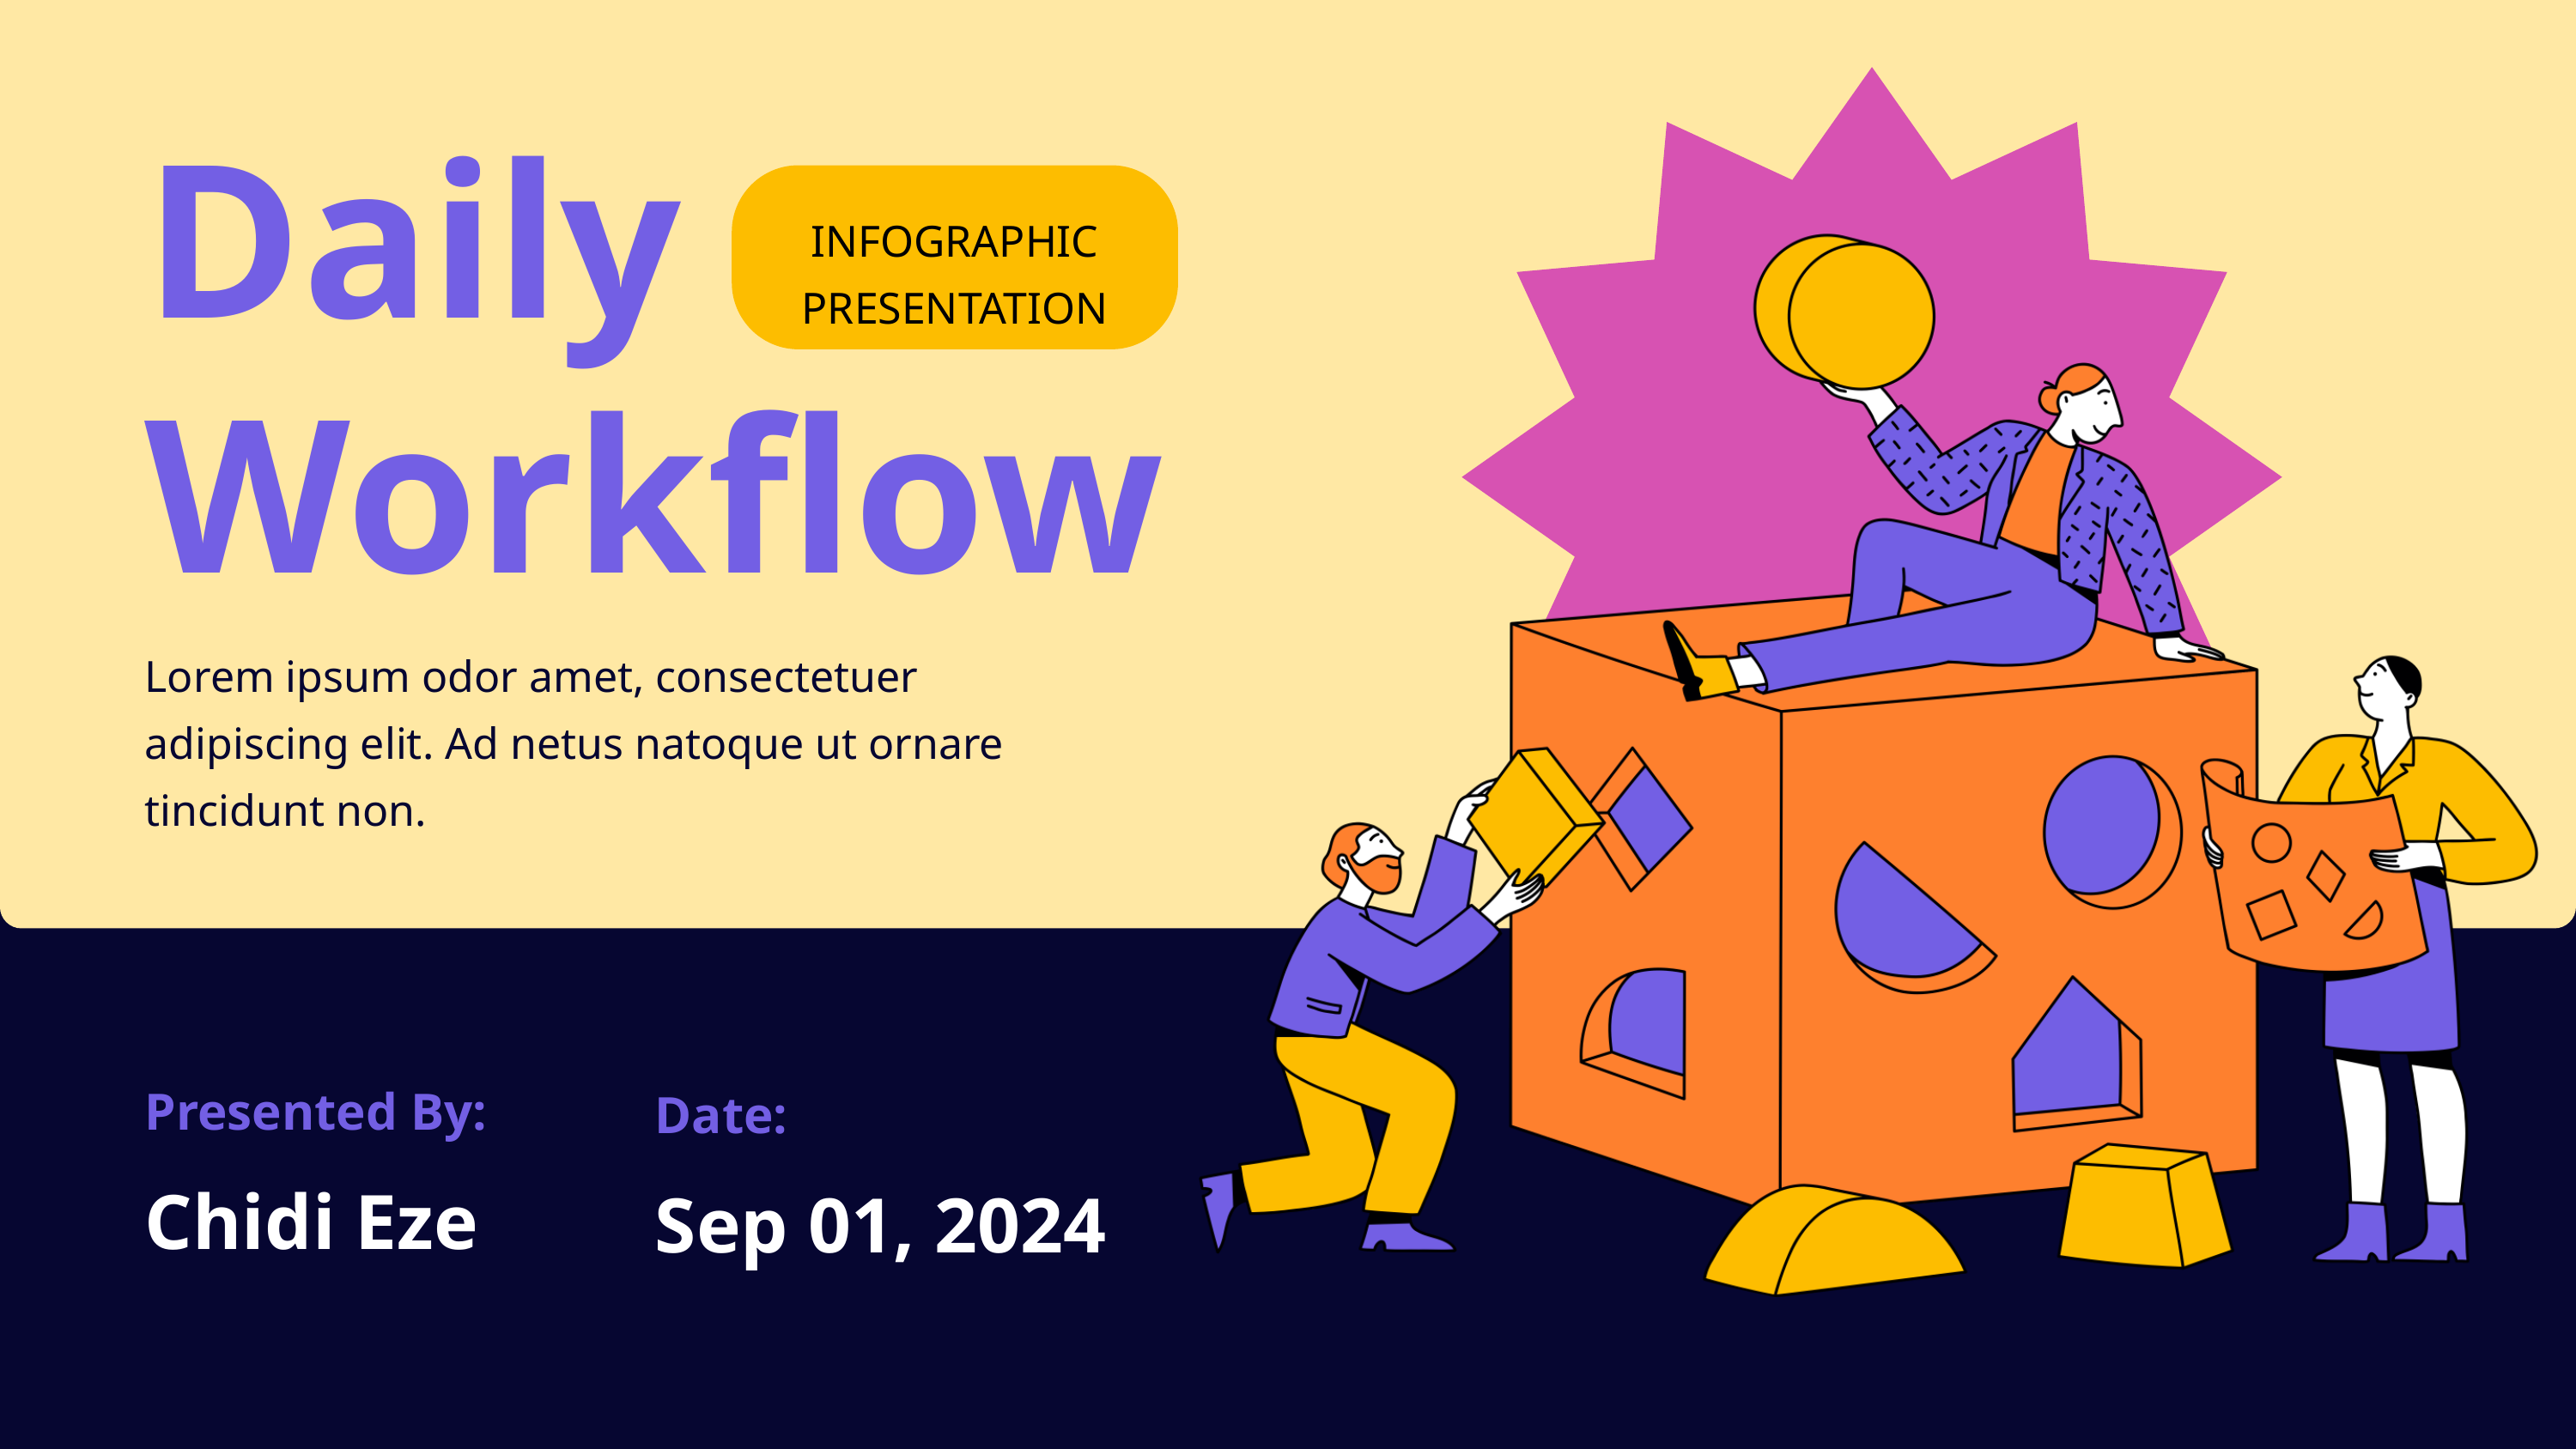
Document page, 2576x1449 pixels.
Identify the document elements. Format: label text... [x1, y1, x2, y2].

text_box Chidi Eze [144, 1152, 501, 1264]
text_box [731, 144, 1179, 350]
text_box Sep 01, 2024 [654, 1155, 1127, 1268]
text_box Presented By: [144, 1065, 501, 1141]
text_box Date: [654, 1069, 1012, 1144]
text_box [0, 0, 2576, 929]
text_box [1461, 66, 2282, 227]
picture [1197, 229, 2548, 1298]
